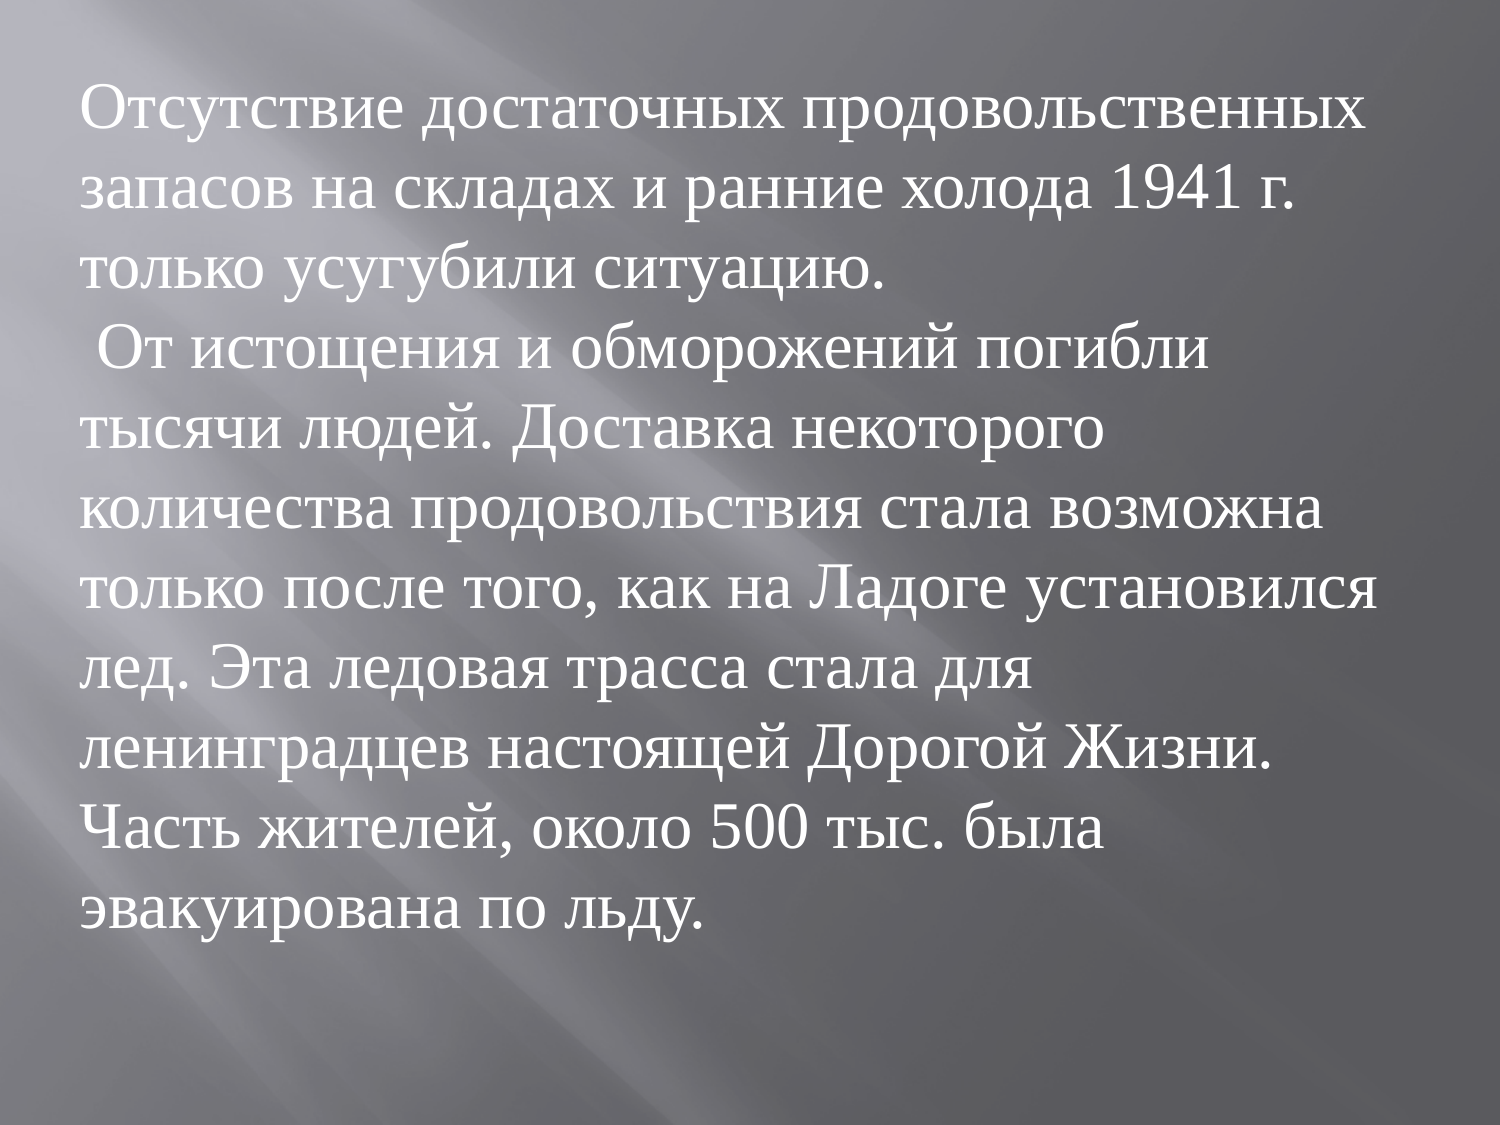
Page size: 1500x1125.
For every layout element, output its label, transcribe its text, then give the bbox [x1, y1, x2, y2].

text_box Отсутствие достаточных продовольственных запасов на складах и ранние холода 1941 г. только усугубили ситуацию. От истощения и обморожений погибли тысячи людей. Доставка некоторого количества продовольствия стала возможна только после того, как на Ладоге установился лед. Эта ледовая трасса стала для ленинградцев настоящей Дорогой Жизни. Часть жителей, около 500 тыс. была эвакуирована по льду. [64, 54, 1436, 949]
